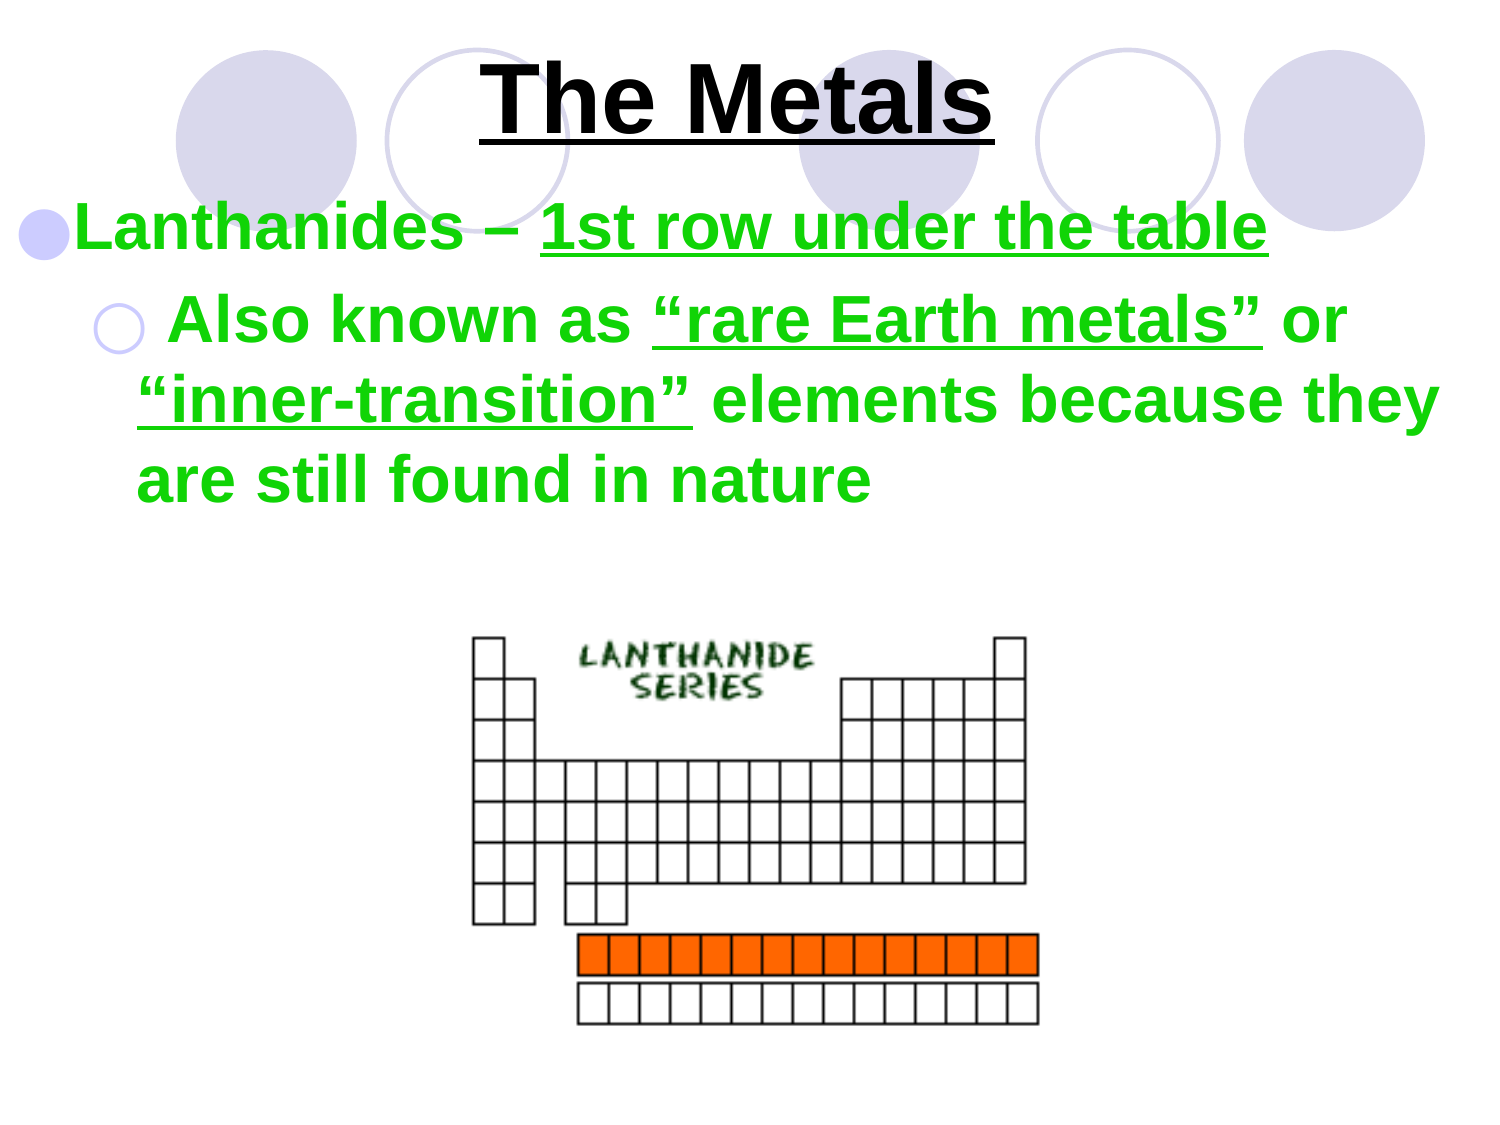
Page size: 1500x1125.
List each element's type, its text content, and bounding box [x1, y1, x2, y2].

list Lanthanides – 1st row under the table Also known as “rare Earth metals” or “inner-transition” elements because they are still found in nature [0, 174, 1500, 919]
title The Metals [50, 0, 1425, 174]
picture [449, 612, 1063, 1072]
